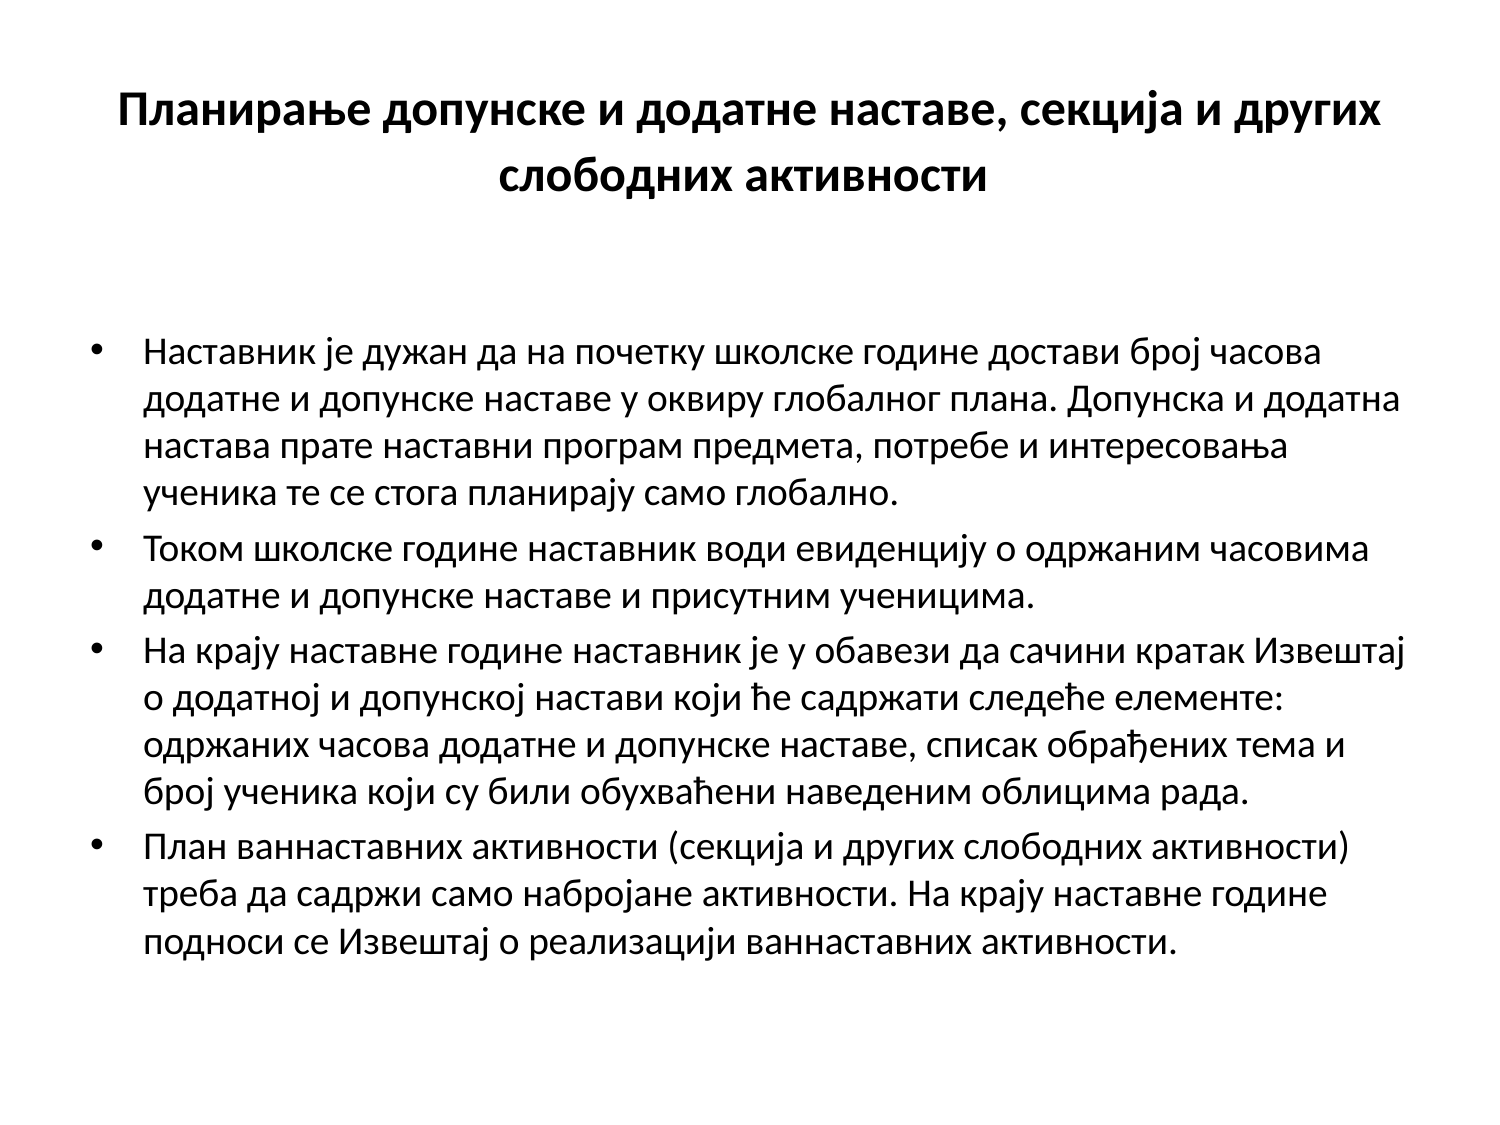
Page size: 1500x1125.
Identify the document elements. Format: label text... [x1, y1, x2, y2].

list Наставник је дужан да на почетку школске године достави број часова додатне и допунске наставе у оквиру глобалног плана. Допунска и додатна настава прате наставни програм предмета, потребе и интересовања ученика те се стога планирају само глобално. Током школске године наставник води евиденцију о одржаним часовима додатне и допунске наставе и присутним ученицима. На крају наставне године наставник је у обавези да сачини кратак Извештај о додатној и допунској настави који ће садржати следеће елементе: одржаних часова додатне и допунске наставе, списак обрађених тема и број ученика који су били обухваћени наведеним облицима рада. План ваннаставних активности (секција и других слободних активности) треба да садржи само набројане активности. На крају наставне године подноси се Извештај о реализацији ваннаставних активности. [75, 262, 1425, 1005]
title Планирање допунске и додатне наставе, секција и других слободних активности [75, 45, 1425, 233]
